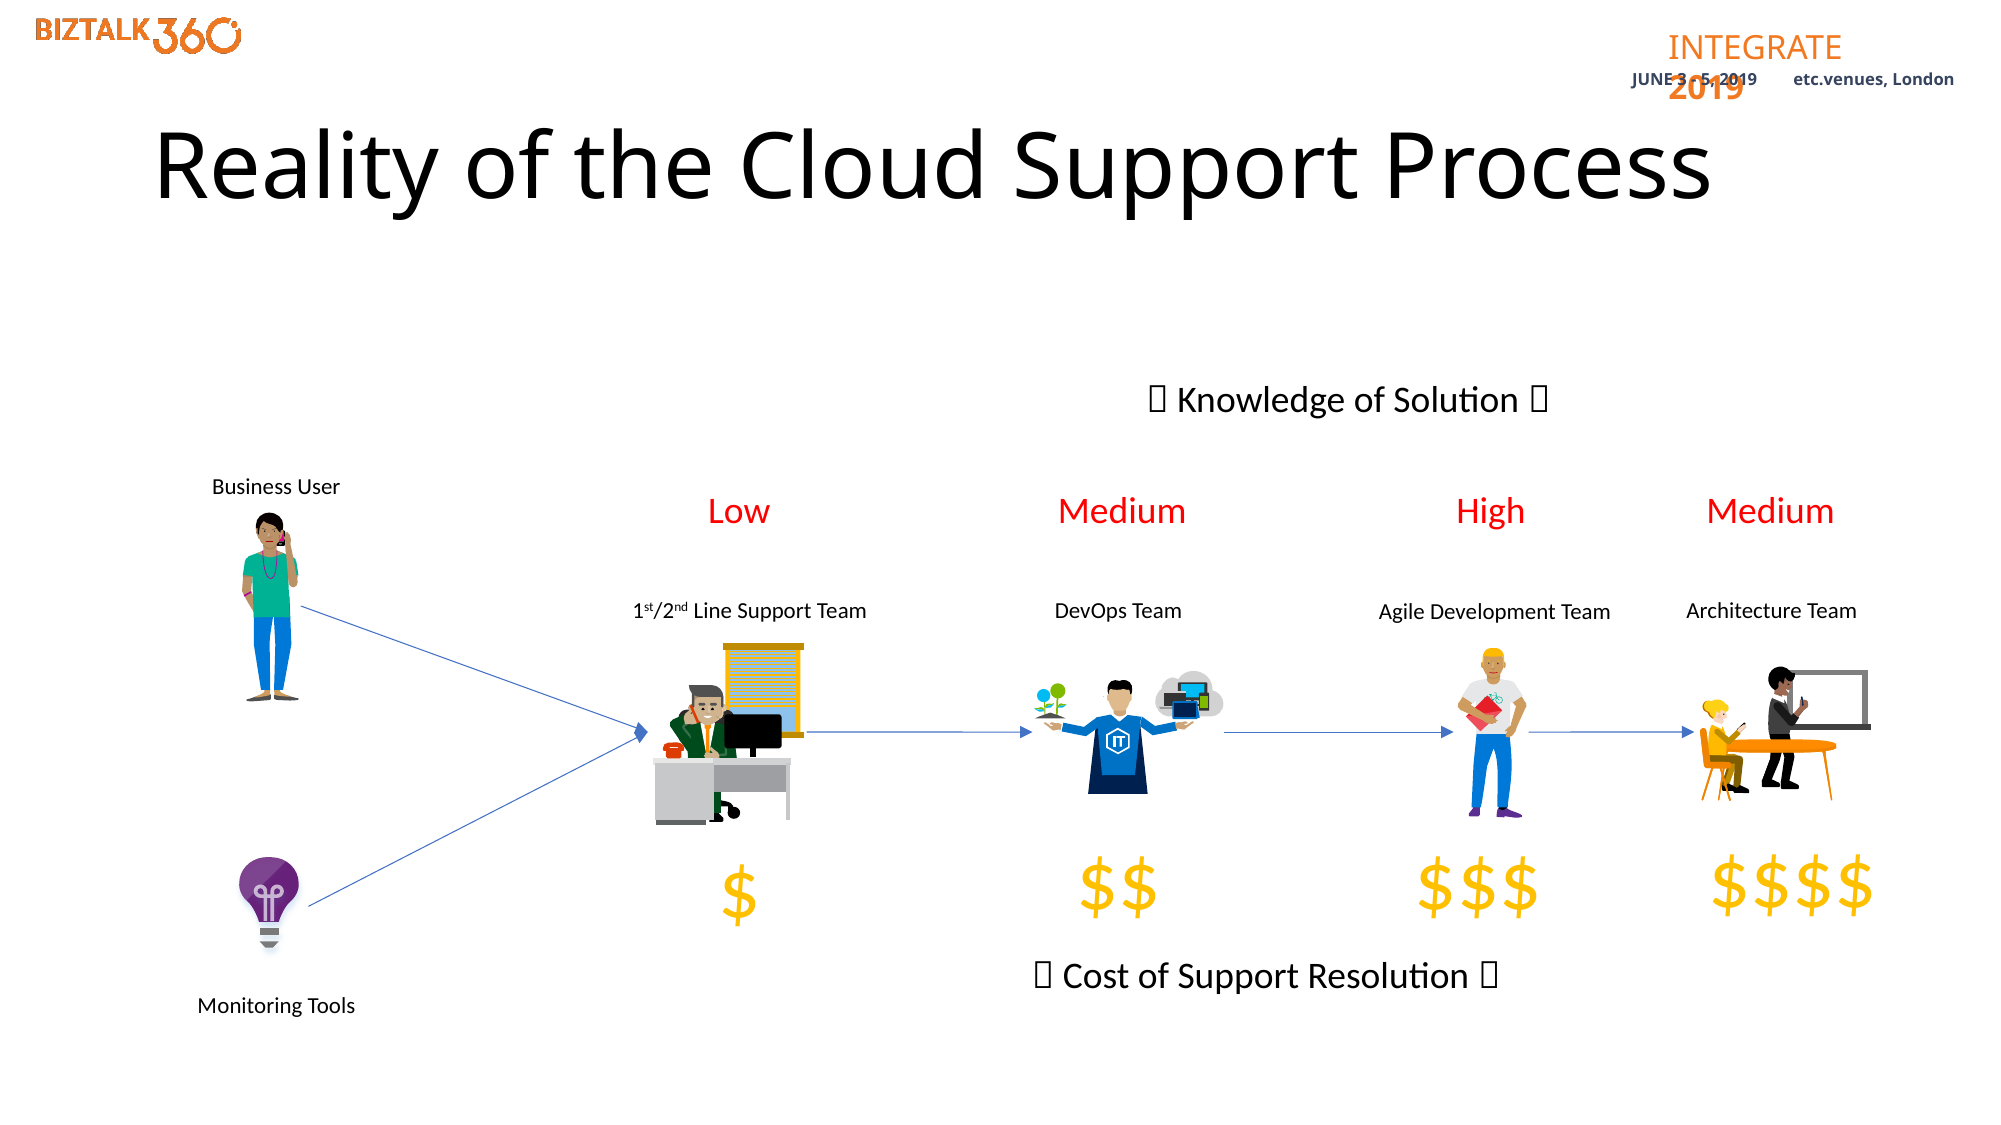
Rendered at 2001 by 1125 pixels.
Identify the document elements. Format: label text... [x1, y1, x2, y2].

text_box DevOps Team [1040, 588, 1198, 631]
text_box $$ [1061, 819, 1176, 934]
picture [1694, 660, 1875, 804]
text_box 1st/2nd Line Support Team [617, 588, 883, 631]
text_box Business User [197, 464, 356, 507]
picture [648, 637, 807, 827]
text_box $$$$ [1693, 816, 1893, 932]
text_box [308, 732, 648, 907]
text_box Agile Development Team [1364, 588, 1627, 632]
text_box $ [703, 827, 776, 942]
text_box Architecture Team [1671, 588, 1873, 631]
text_box Low [693, 478, 786, 539]
text_box Medium [1043, 478, 1202, 539]
text_box Medium [1691, 478, 1850, 539]
picture [1453, 644, 1529, 821]
picture [229, 851, 309, 961]
text_box Monitoring Tools [182, 983, 371, 1026]
text_box  Knowledge of Solution  [1131, 367, 1566, 428]
text_box $$$ [1400, 819, 1557, 934]
picture [34, 14, 241, 54]
text_box  Cost of Support Resolution  [1017, 943, 1516, 1004]
picture [237, 508, 301, 704]
title Reality of the Cloud Support Process [137, 59, 1863, 278]
text_box High [1441, 478, 1541, 539]
picture [1032, 669, 1225, 795]
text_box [300, 605, 648, 732]
